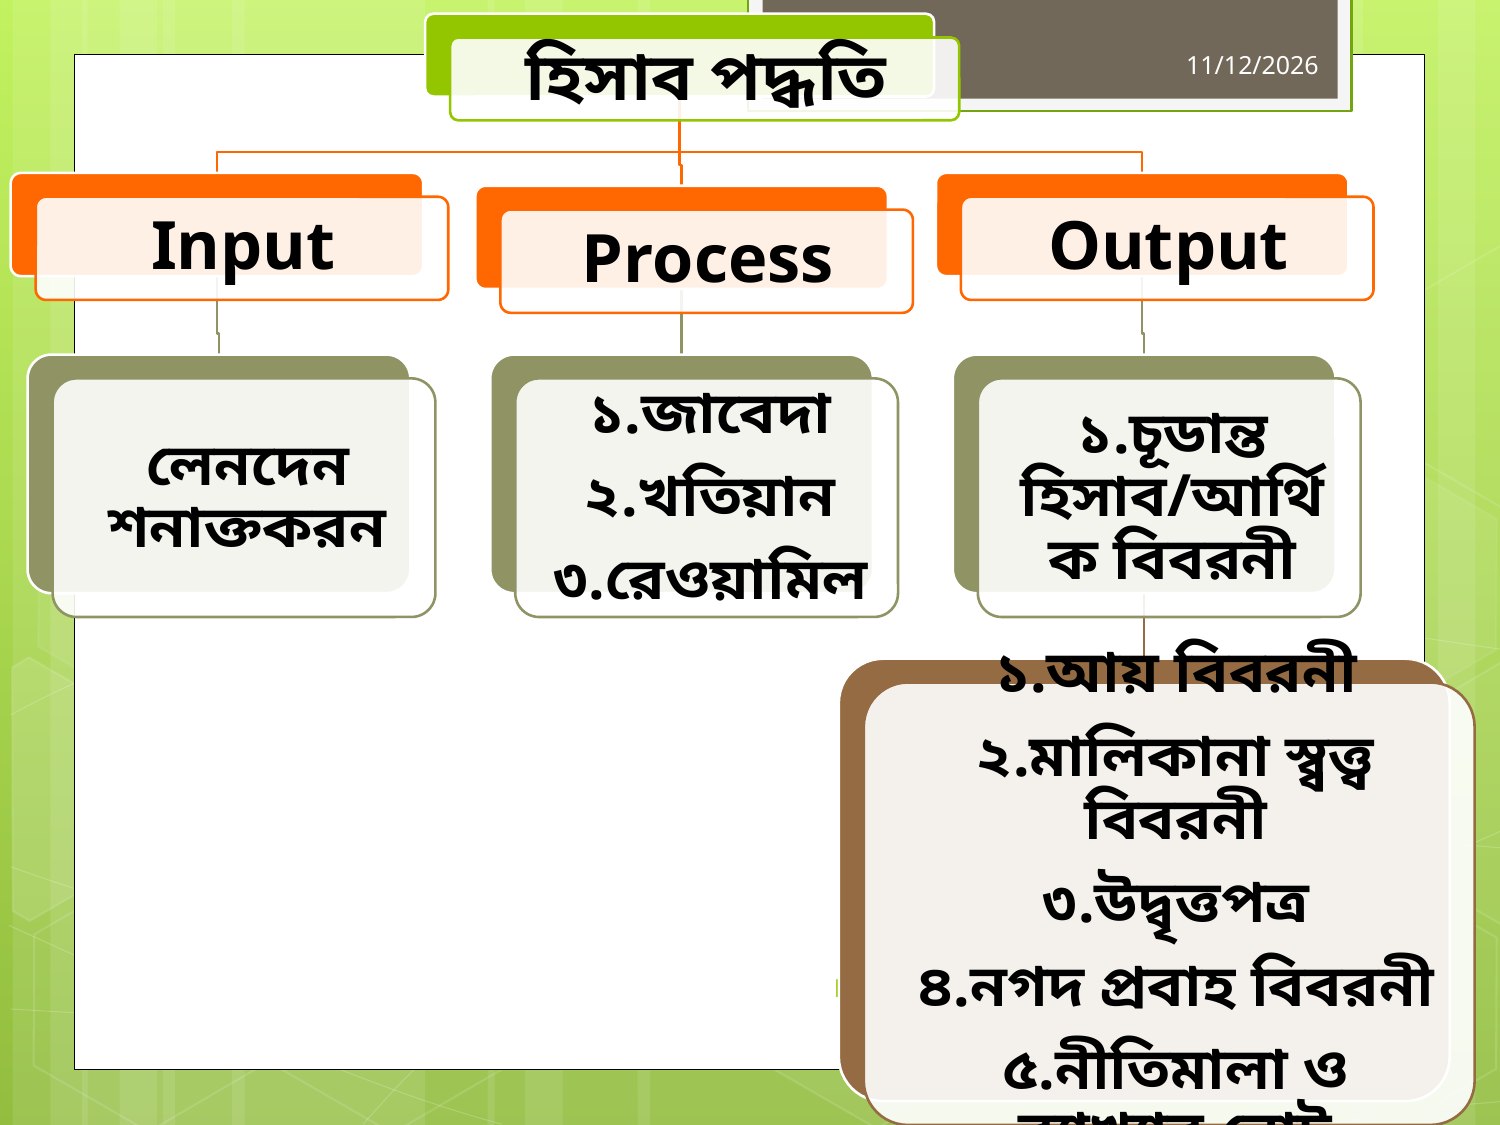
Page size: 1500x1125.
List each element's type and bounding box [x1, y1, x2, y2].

text_box [12, 37, 1476, 1125]
